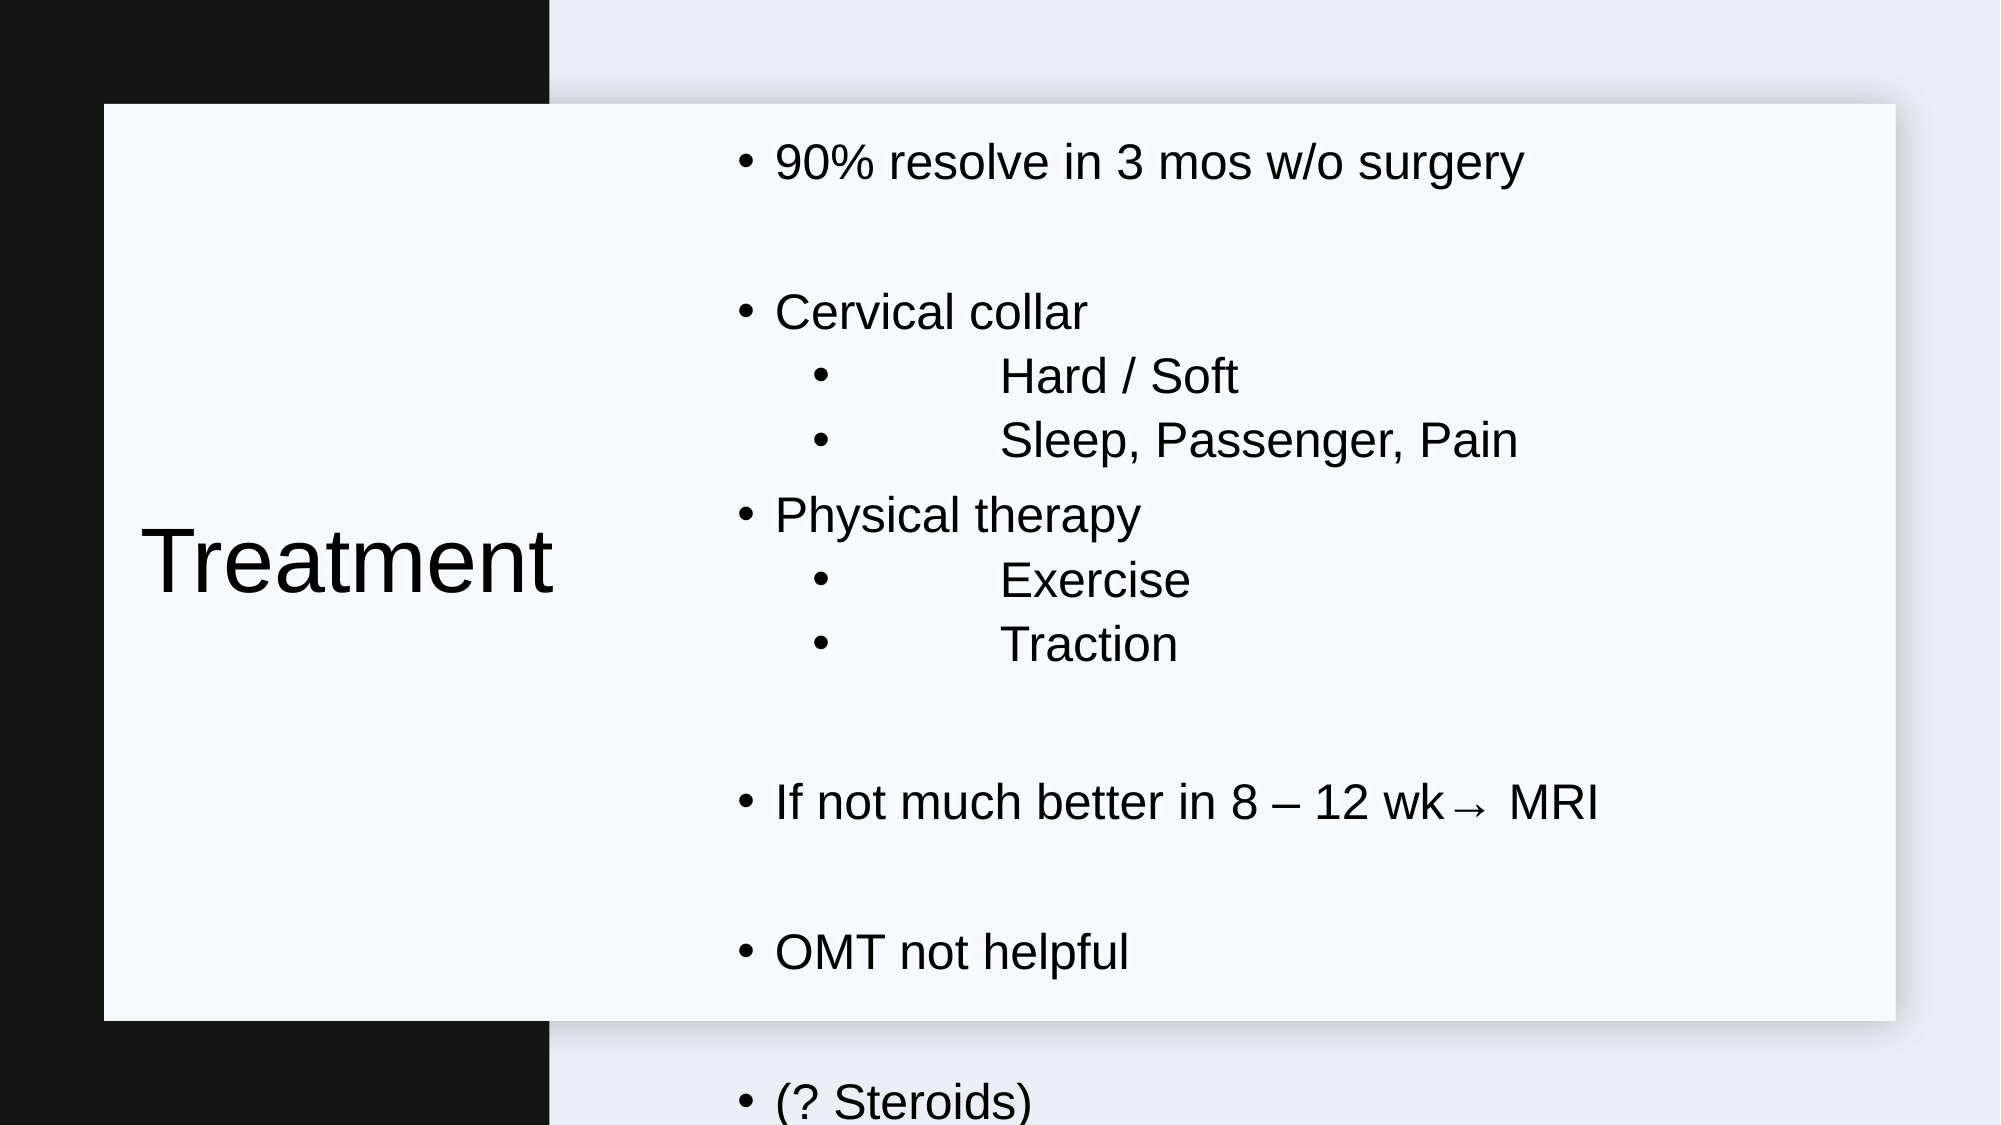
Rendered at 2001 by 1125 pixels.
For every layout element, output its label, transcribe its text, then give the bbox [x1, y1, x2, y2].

title Treatment [140, 514, 720, 611]
list 90% resolve in 3 mos w/o surgery Cervical collar Hard / Soft Sleep, Passenger, Pain Physical therapy Exercise Traction If not much better in 8 – 12 wk→ MRI OMT not helpful (? Steroids) [737, 136, 1896, 989]
